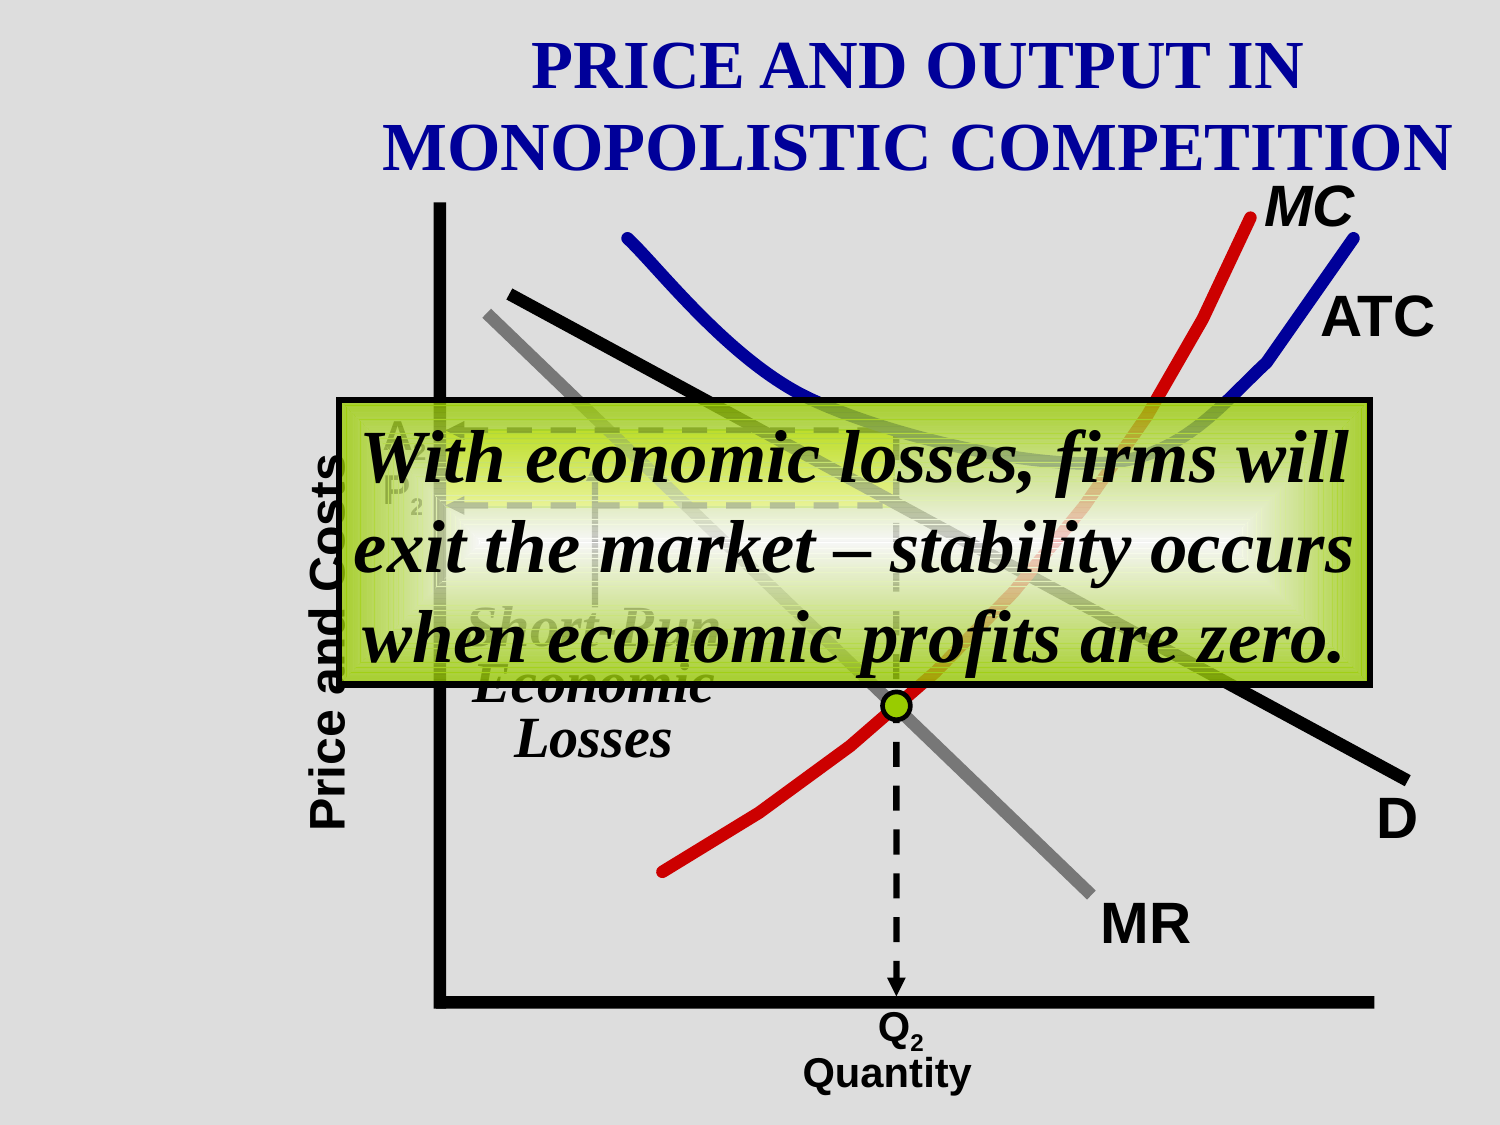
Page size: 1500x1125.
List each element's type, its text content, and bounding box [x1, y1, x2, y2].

text_box Quantity [787, 1038, 987, 1104]
text_box Price and Costs [287, 439, 362, 847]
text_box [436, 202, 1375, 1009]
text_box MC [1249, 192, 1370, 202]
text_box With economic losses, firms will exit the market – stability occurs when economic profits are zero. [339, 399, 436, 685]
text_box D [1375, 773, 1434, 858]
text_box ATC [1375, 271, 1474, 356]
text_box PRICE AND OUTPUT IN MONOPOLISTIC COMPETITION [367, 12, 1470, 192]
text_box Q2 [863, 1009, 939, 1038]
